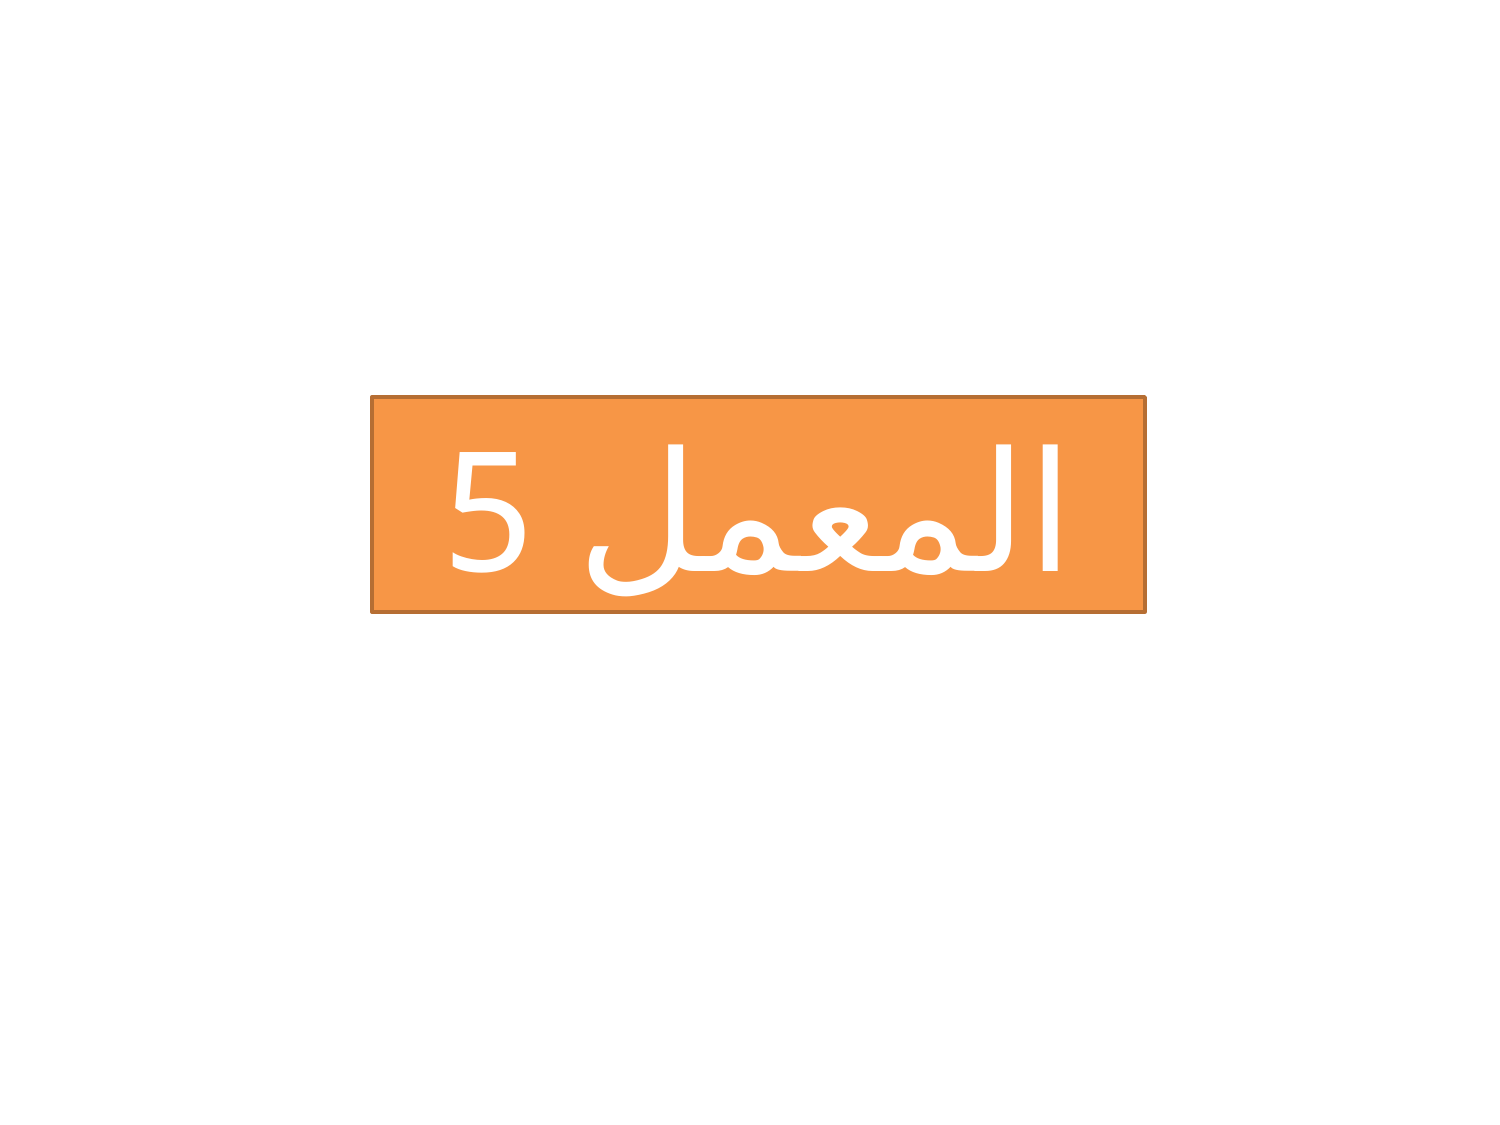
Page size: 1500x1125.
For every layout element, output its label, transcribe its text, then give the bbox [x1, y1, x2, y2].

text_box المعمل 5 [370, 395, 1147, 614]
